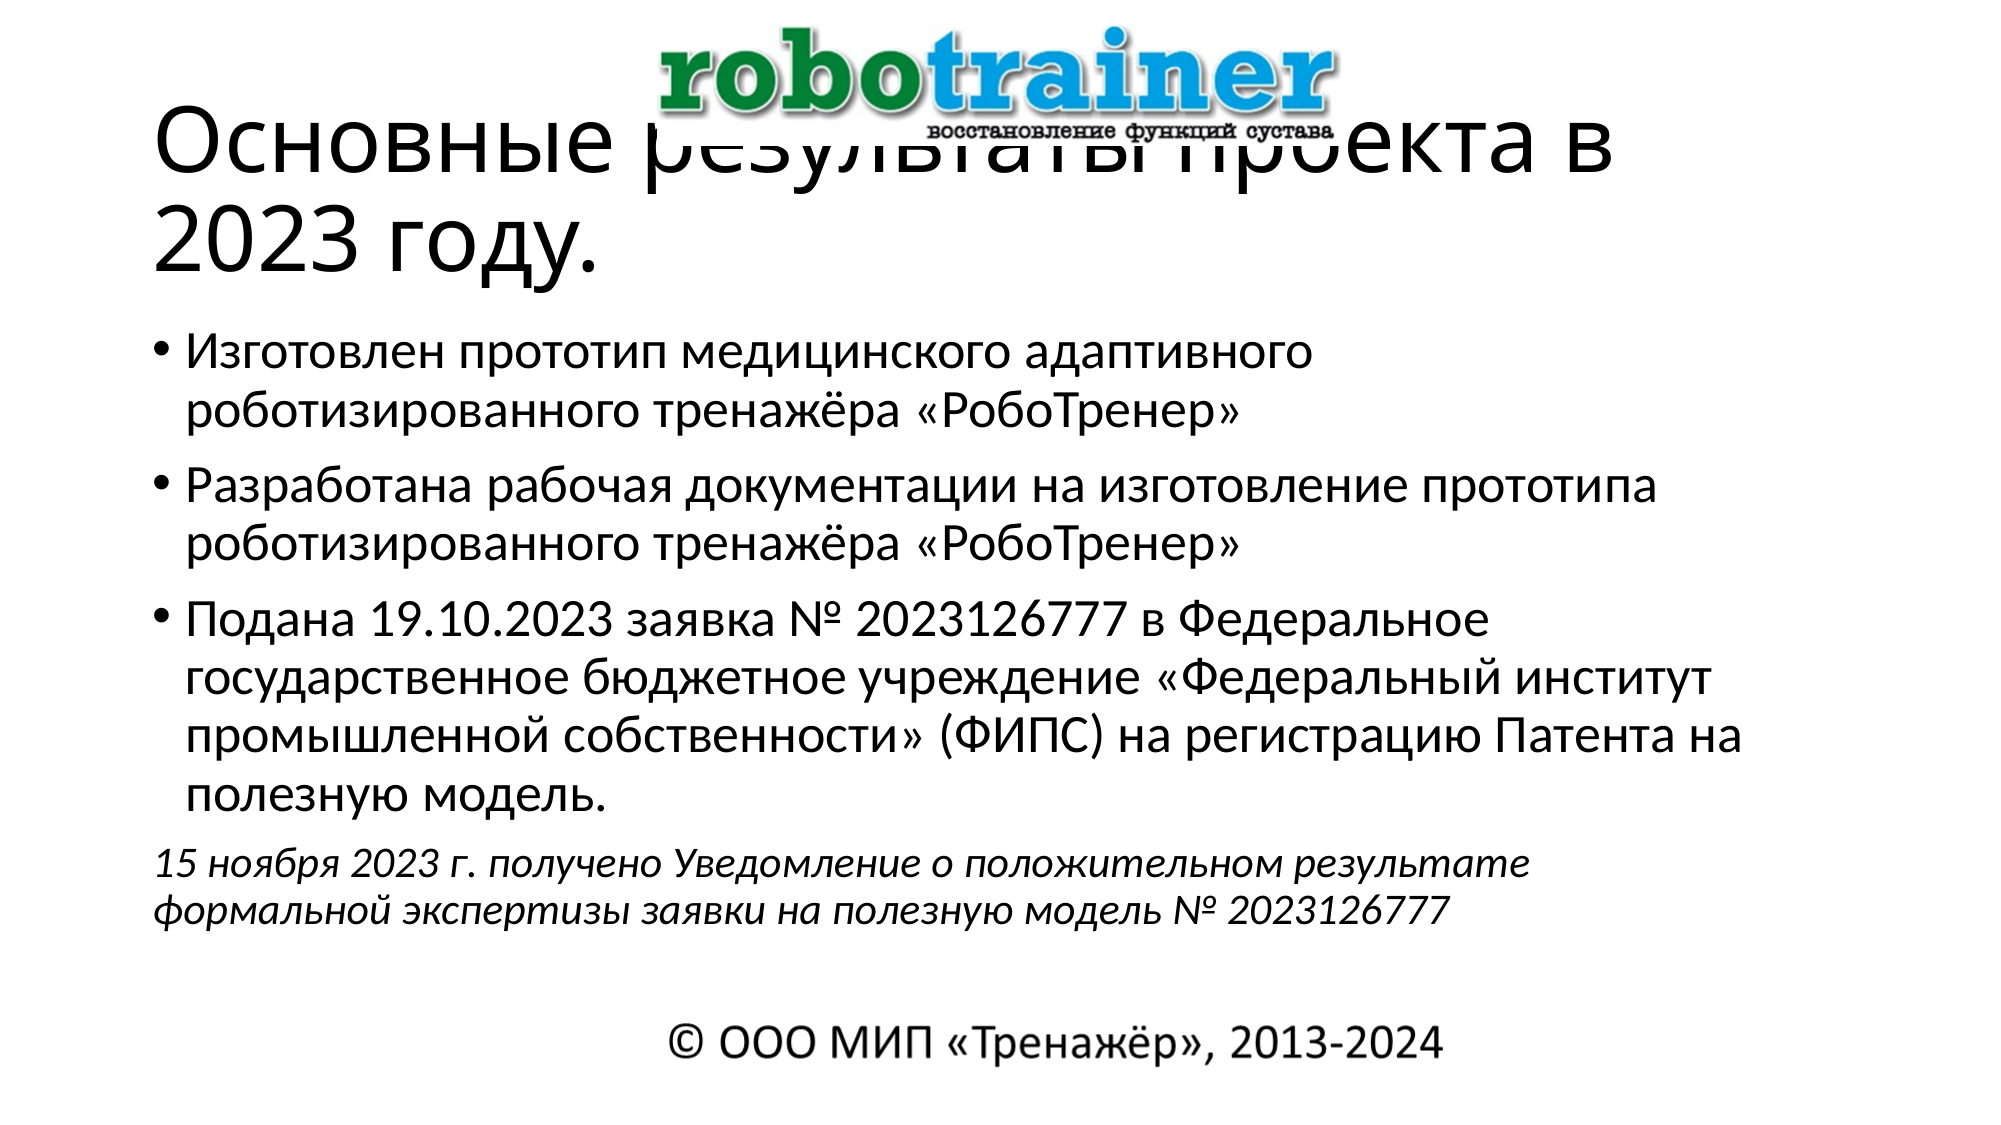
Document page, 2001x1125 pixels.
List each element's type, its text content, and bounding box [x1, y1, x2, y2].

picture [657, 24, 1343, 146]
title Основные результаты проекта в 2023 году. [137, 121, 1863, 264]
picture [630, 995, 1480, 1102]
list Изготовлен прототип медицинского адаптивного роботизированного тренажёра «РобоТренер» Разработана рабочая документации на изготовление прототипа роботизированного тренажёра «РобоТренер» Подана 19.10.2023 заявка № 2023126777 в Федеральное государственное бюджетное учреждение «Федеральный институт промышленной собственности» (ФИПС) на регистрацию Патента на полезную модель. 15 ноября 2023 г. получено Уведомление о положительном результате формальной экспертизы заявки на полезную модель № 2023126777 [137, 314, 1771, 953]
